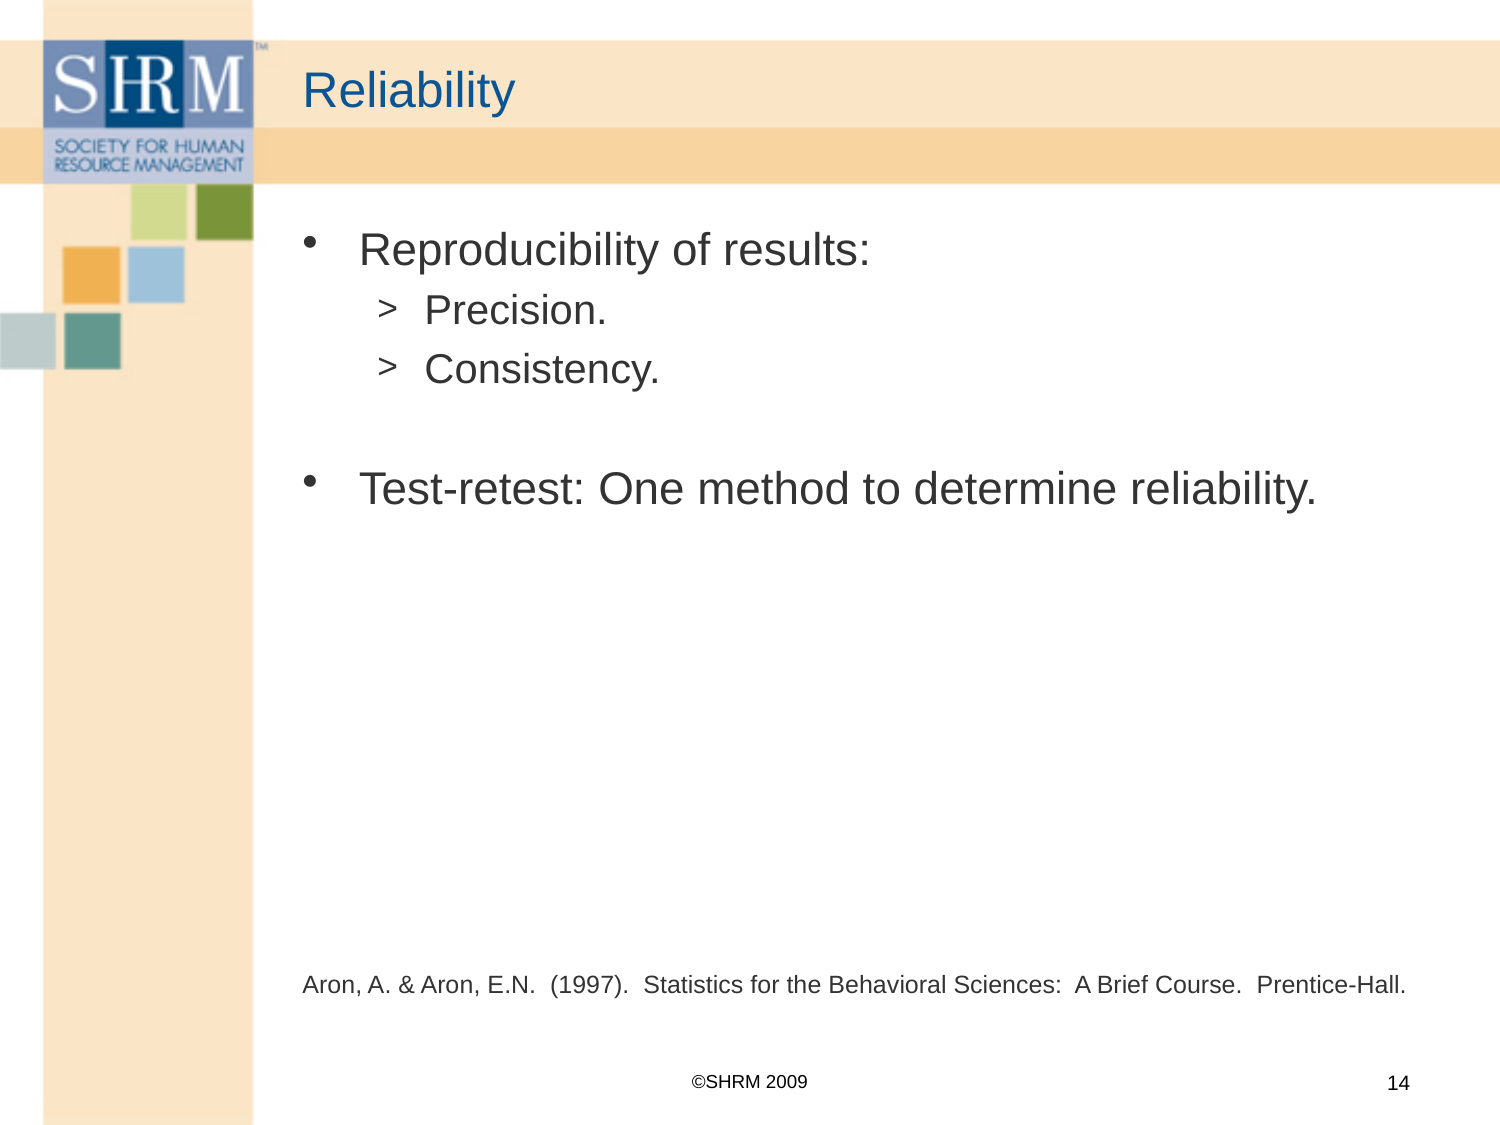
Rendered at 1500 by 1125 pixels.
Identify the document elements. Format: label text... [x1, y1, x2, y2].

footer ©SHRM 2009 [512, 1062, 988, 1103]
slide_number 14 [1074, 1062, 1426, 1103]
picture [0, 0, 1500, 1125]
list Reproducibility of results: Precision. Consistency. Test-retest: One method to determine reliability. Aron, A. & Aron, E.N. (1997). Statistics for the Behavioral Sciences: A Brief Course. Prentice-Hall. [287, 212, 1426, 1006]
title Reliability [287, 49, 1426, 126]
